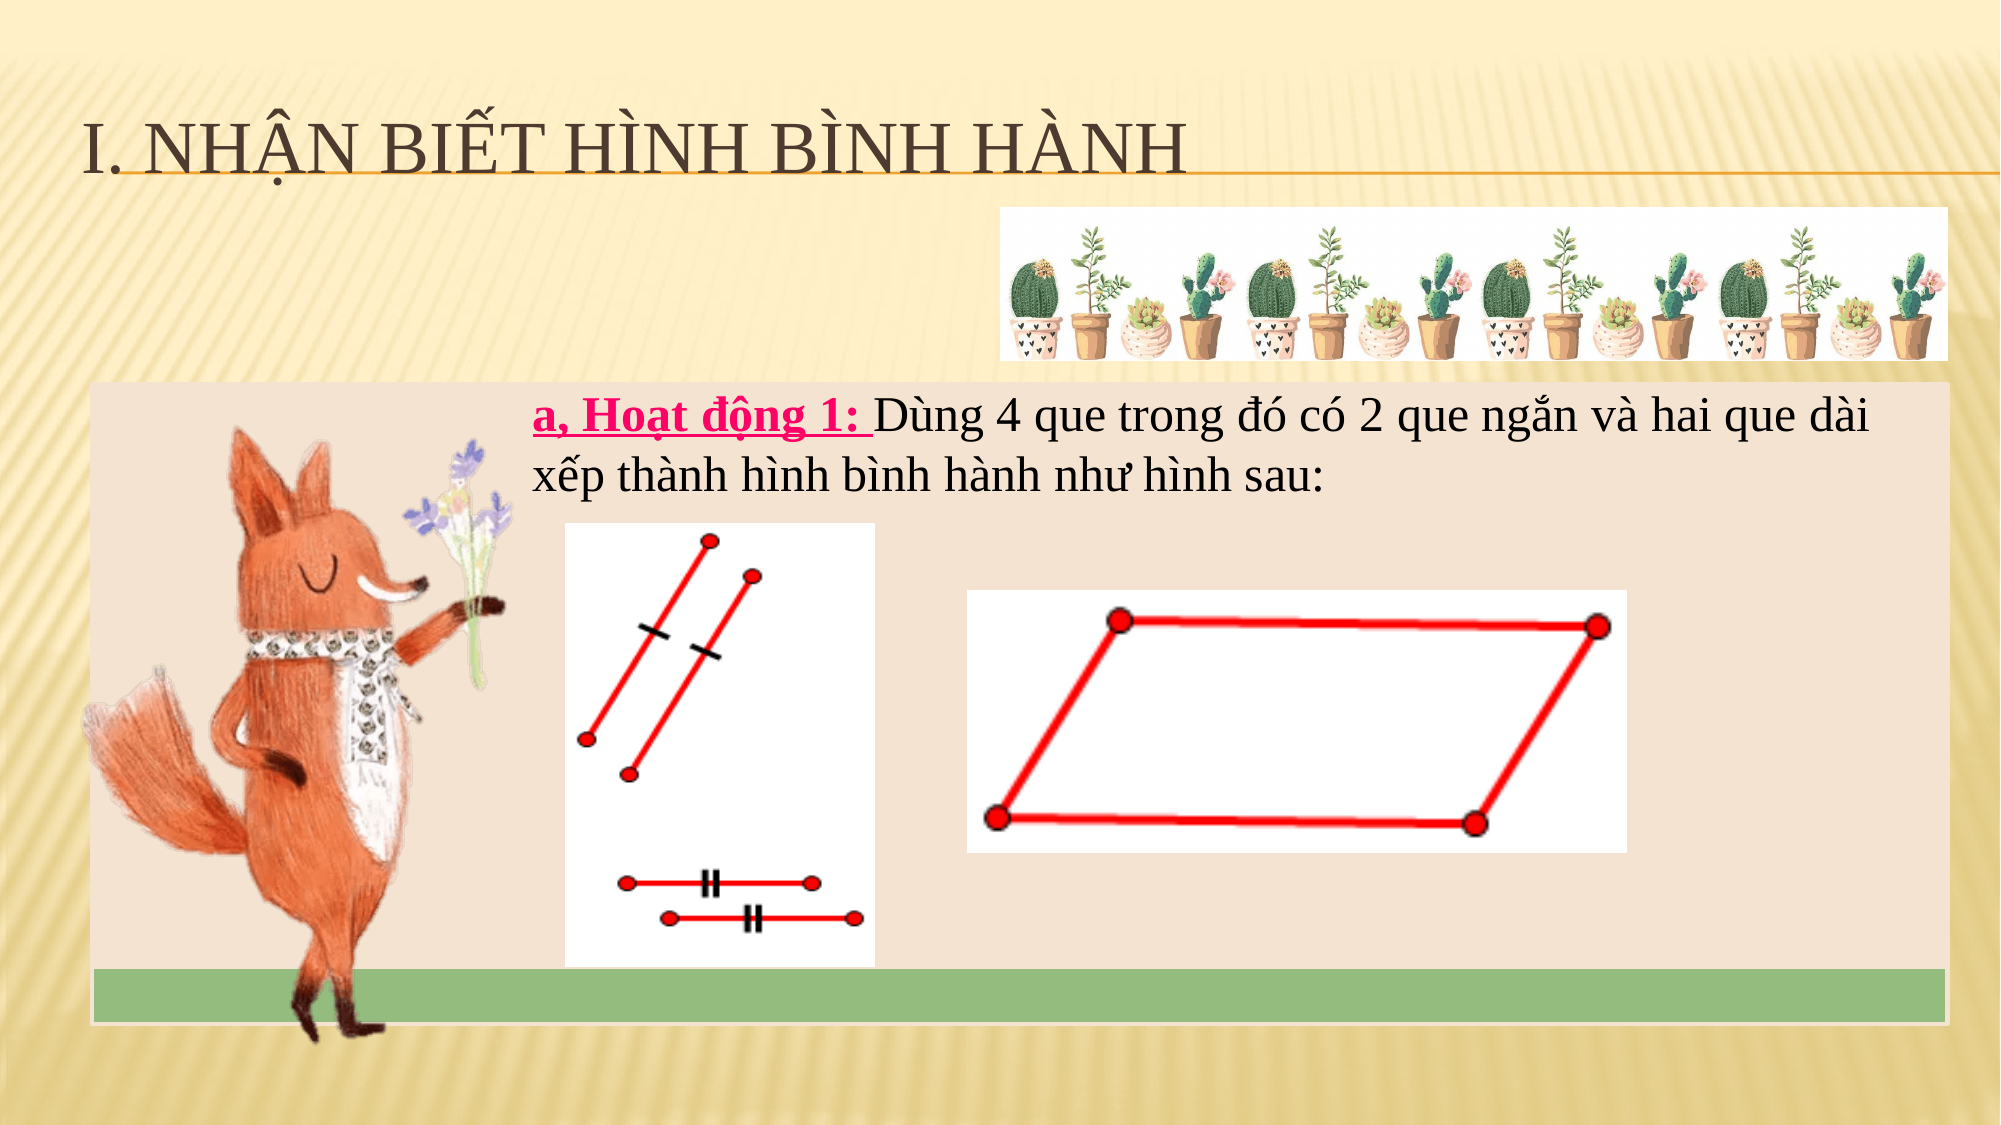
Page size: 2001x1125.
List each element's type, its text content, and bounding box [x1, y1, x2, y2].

text_box [689, 382, 1950, 969]
text_box [689, 969, 1950, 1026]
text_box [999, 207, 1948, 361]
picture [0, 312, 876, 1048]
title I. Nhận biết hình bình hành [66, 75, 1967, 213]
picture [966, 589, 1627, 853]
text_box a, Hoạt động 1: Dùng 4 que trong đó có 2 que ngắn và hai que dài xếp thành hình bình hành như hình sau: [689, 373, 1948, 509]
